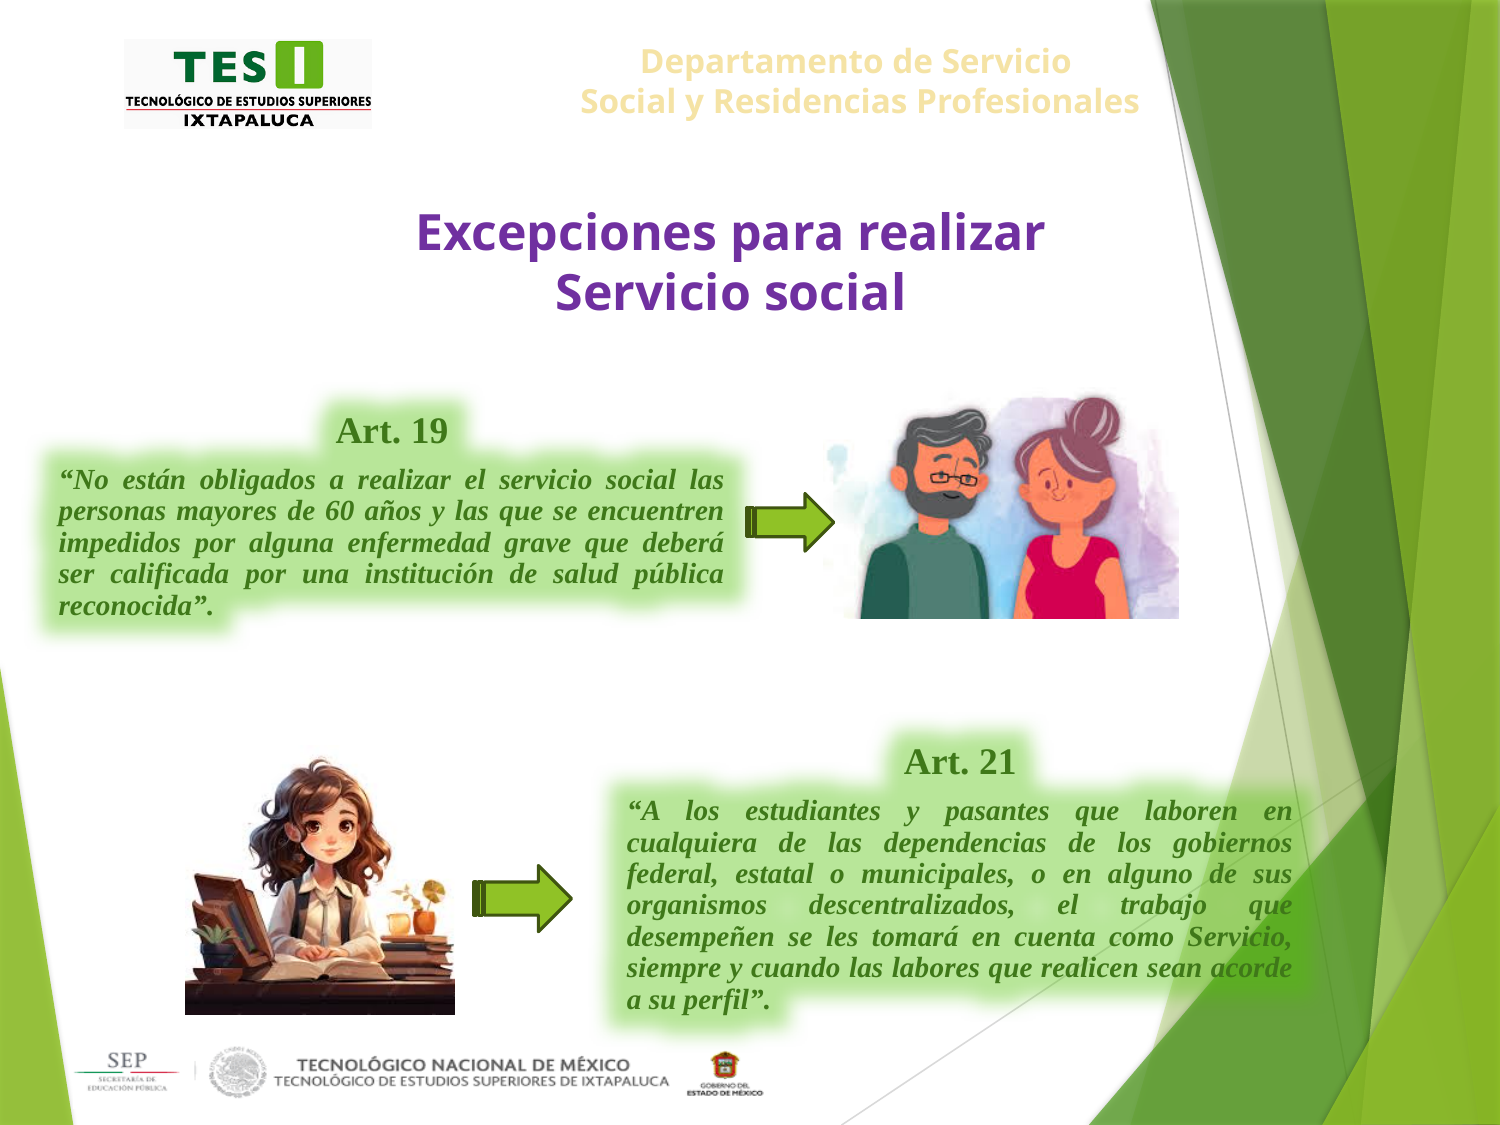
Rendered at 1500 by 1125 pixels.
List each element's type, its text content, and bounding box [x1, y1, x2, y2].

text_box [36, 192, 1316, 1016]
picture [123, 38, 373, 130]
text_box Departamento de Servicio Social y Residencias Profesionales [345, 32, 1376, 128]
picture [72, 1035, 770, 1110]
